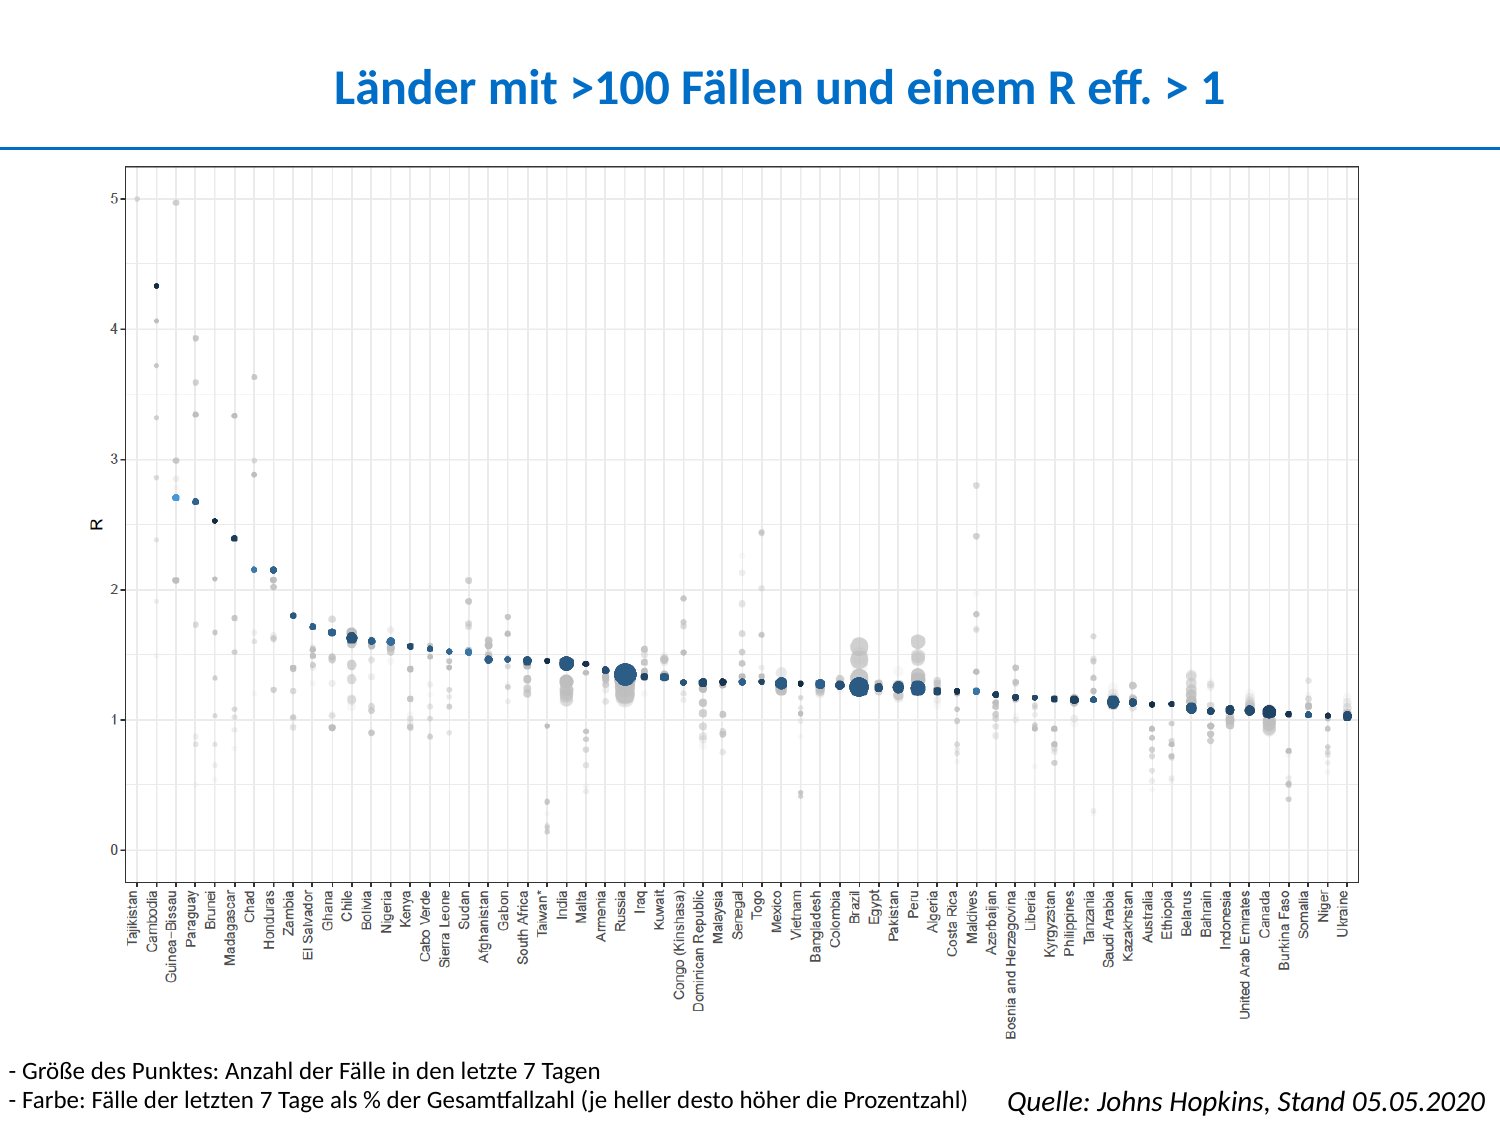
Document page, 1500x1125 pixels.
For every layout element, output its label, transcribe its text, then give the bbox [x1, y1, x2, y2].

text_box Länder mit >100 Fällen und einem R eff. > 1 [334, 54, 1282, 115]
picture [84, 160, 1365, 1047]
text_box - Größe des Punktes: Anzahl der Fälle in den letzte 7 Tagen - Farbe: Fälle der letzten 7 Tage als % der Gesamtfallzahl (je heller desto höher die Prozentzahl) [0, 1046, 1003, 1122]
text_box Quelle: Johns Hopkins, Stand 05.05.2020 [968, 1074, 1500, 1125]
